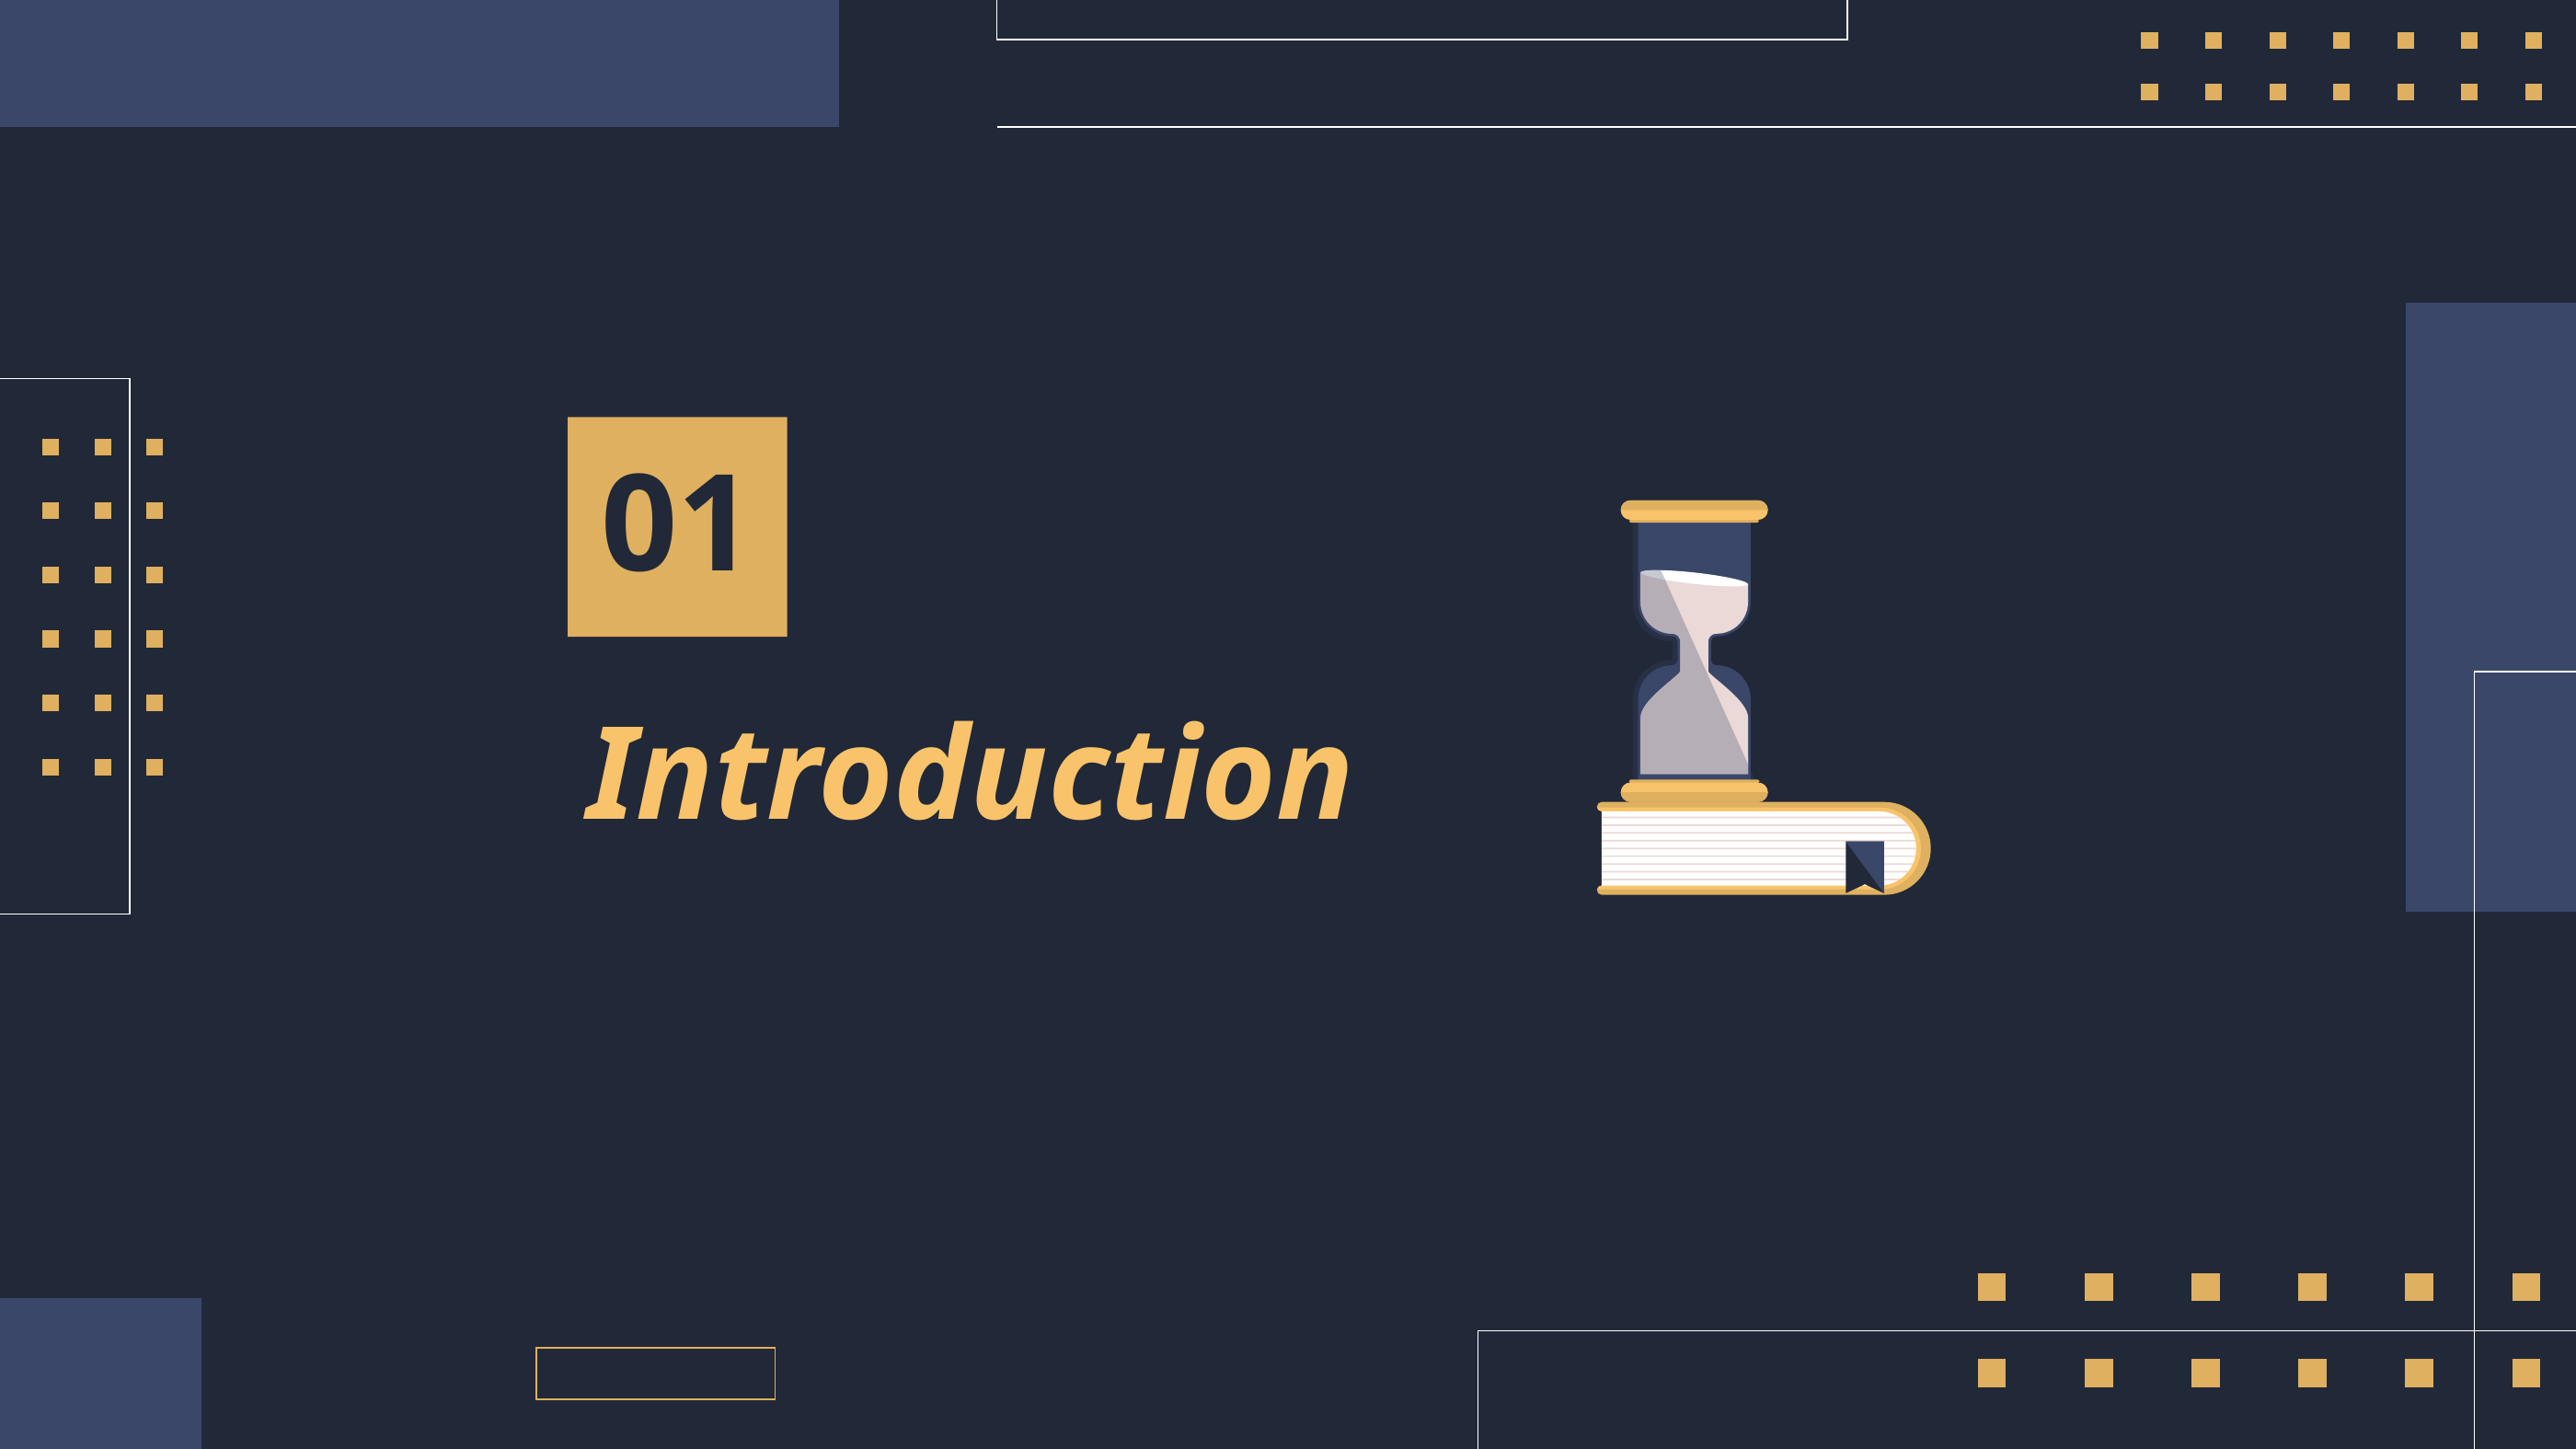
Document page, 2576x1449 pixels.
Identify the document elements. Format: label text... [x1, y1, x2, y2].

title Introduction [568, 686, 1501, 865]
title 01 [568, 417, 788, 638]
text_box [1596, 500, 1931, 895]
